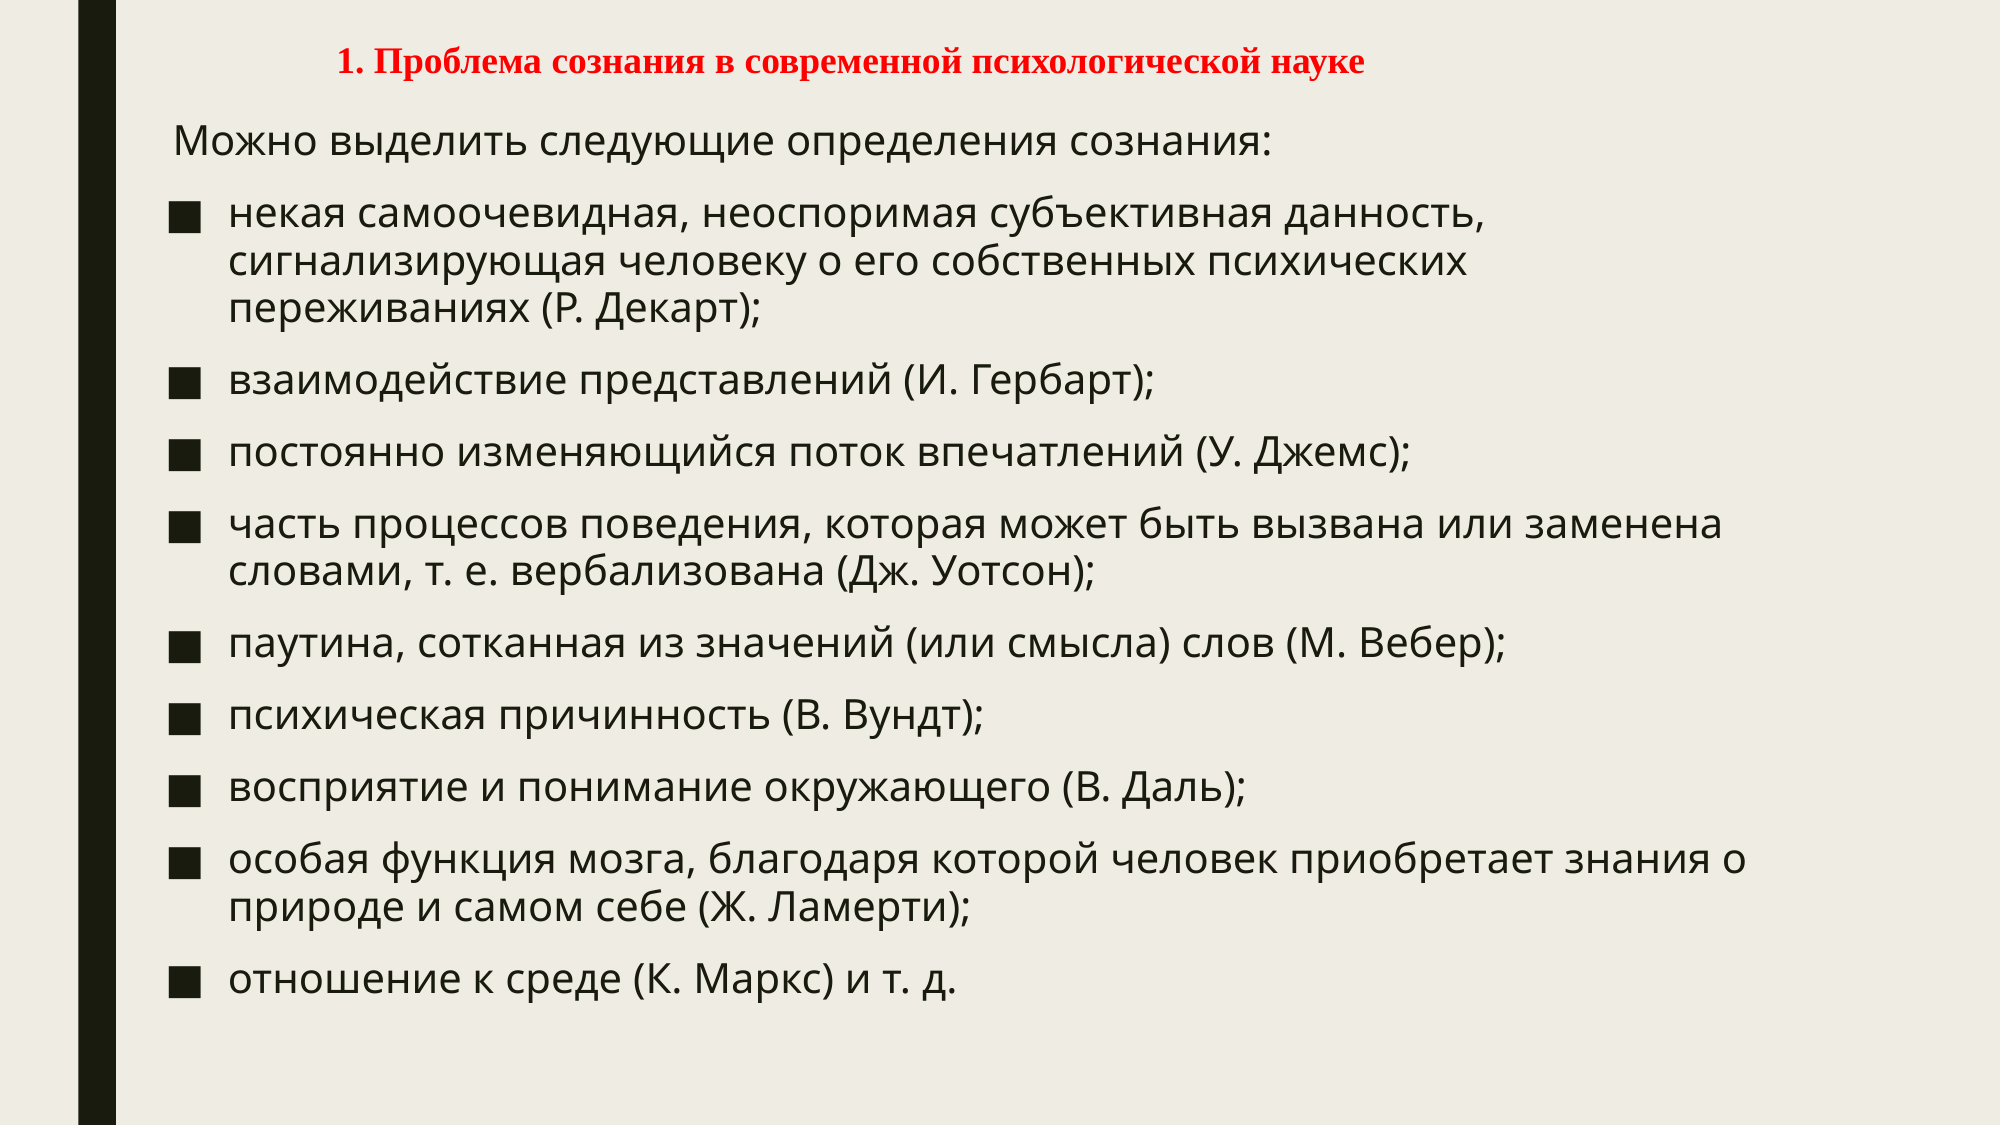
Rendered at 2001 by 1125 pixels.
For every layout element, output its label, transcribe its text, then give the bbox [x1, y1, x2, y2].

list Можно выделить следующие определения сознания: некая самоочевидная, неоспоримая субъективная данность, сигнализирующая человеку о его собственных психических переживаниях (Р. Декарт); взаимодействие представлений (И. Гербарт); постоянно изменяющийся поток впечатлений (У. Джемс); часть процессов поведения, которая может быть вызвана или заменена словами, т. е. вербализована (Дж. Уотсон); паутина, сотканная из значений (или смысла) слов (М. Вебер); психическая причинность (В. Вундт); восприятие и понимание окружающего (В. Даль); особая функция мозга, благодаря которой человек приобретает знания о природе и самом себе (Ж. Ламерти); отношение к среде (К. Маркс) и т. д. [150, 110, 1770, 1097]
text_box 1. Проблема сознания в современной психологической науке [321, 29, 2000, 89]
